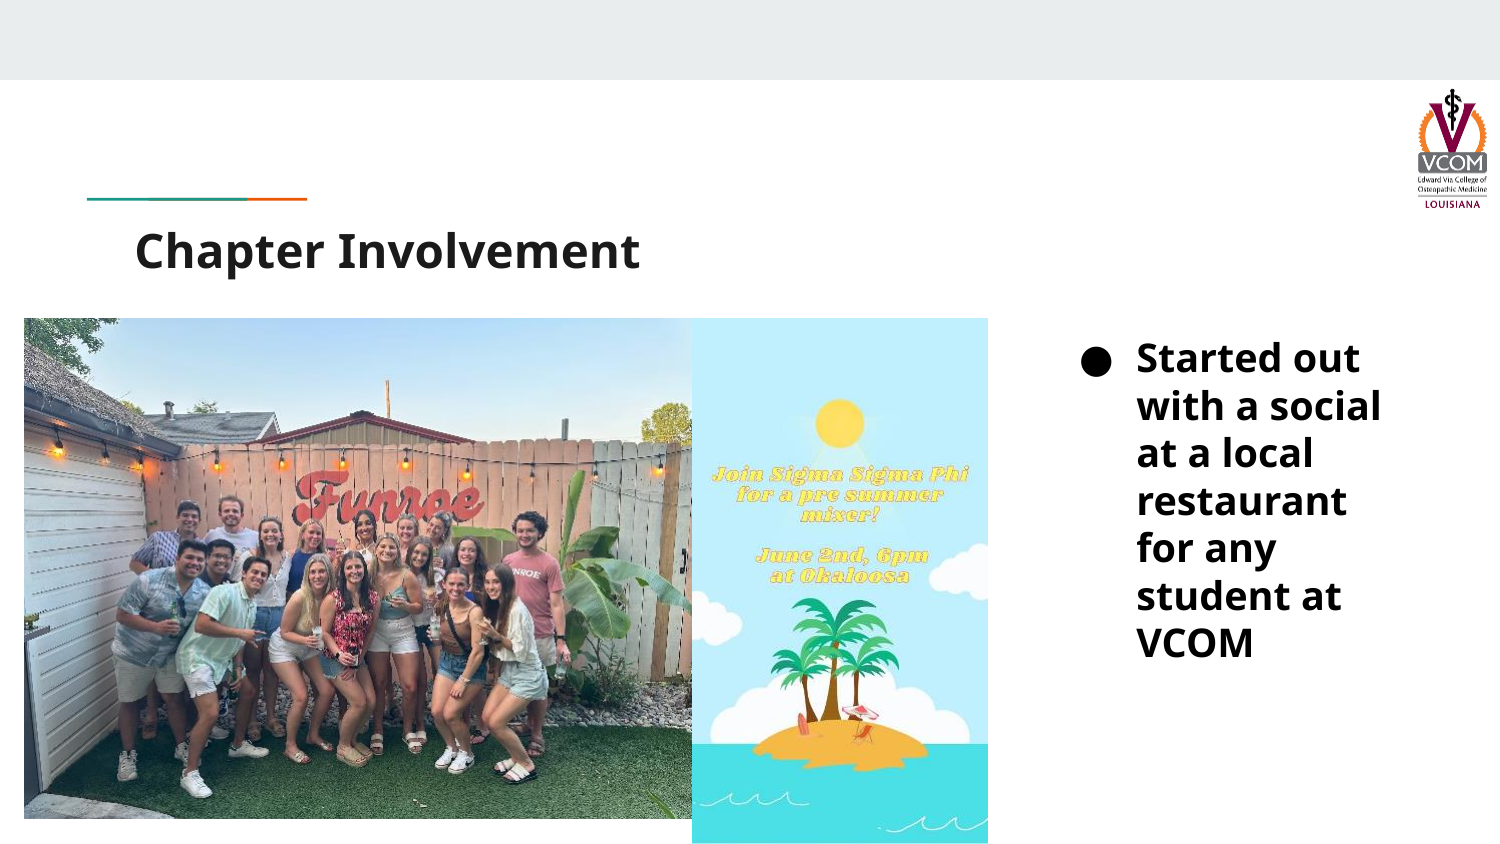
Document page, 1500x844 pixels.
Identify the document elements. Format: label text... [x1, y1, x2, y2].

picture [1405, 82, 1500, 217]
title Chapter Involvement [119, 205, 1381, 294]
text_box Started out with a social at a local restaurant for any student at VCOM [1046, 318, 1427, 681]
picture [24, 318, 988, 844]
